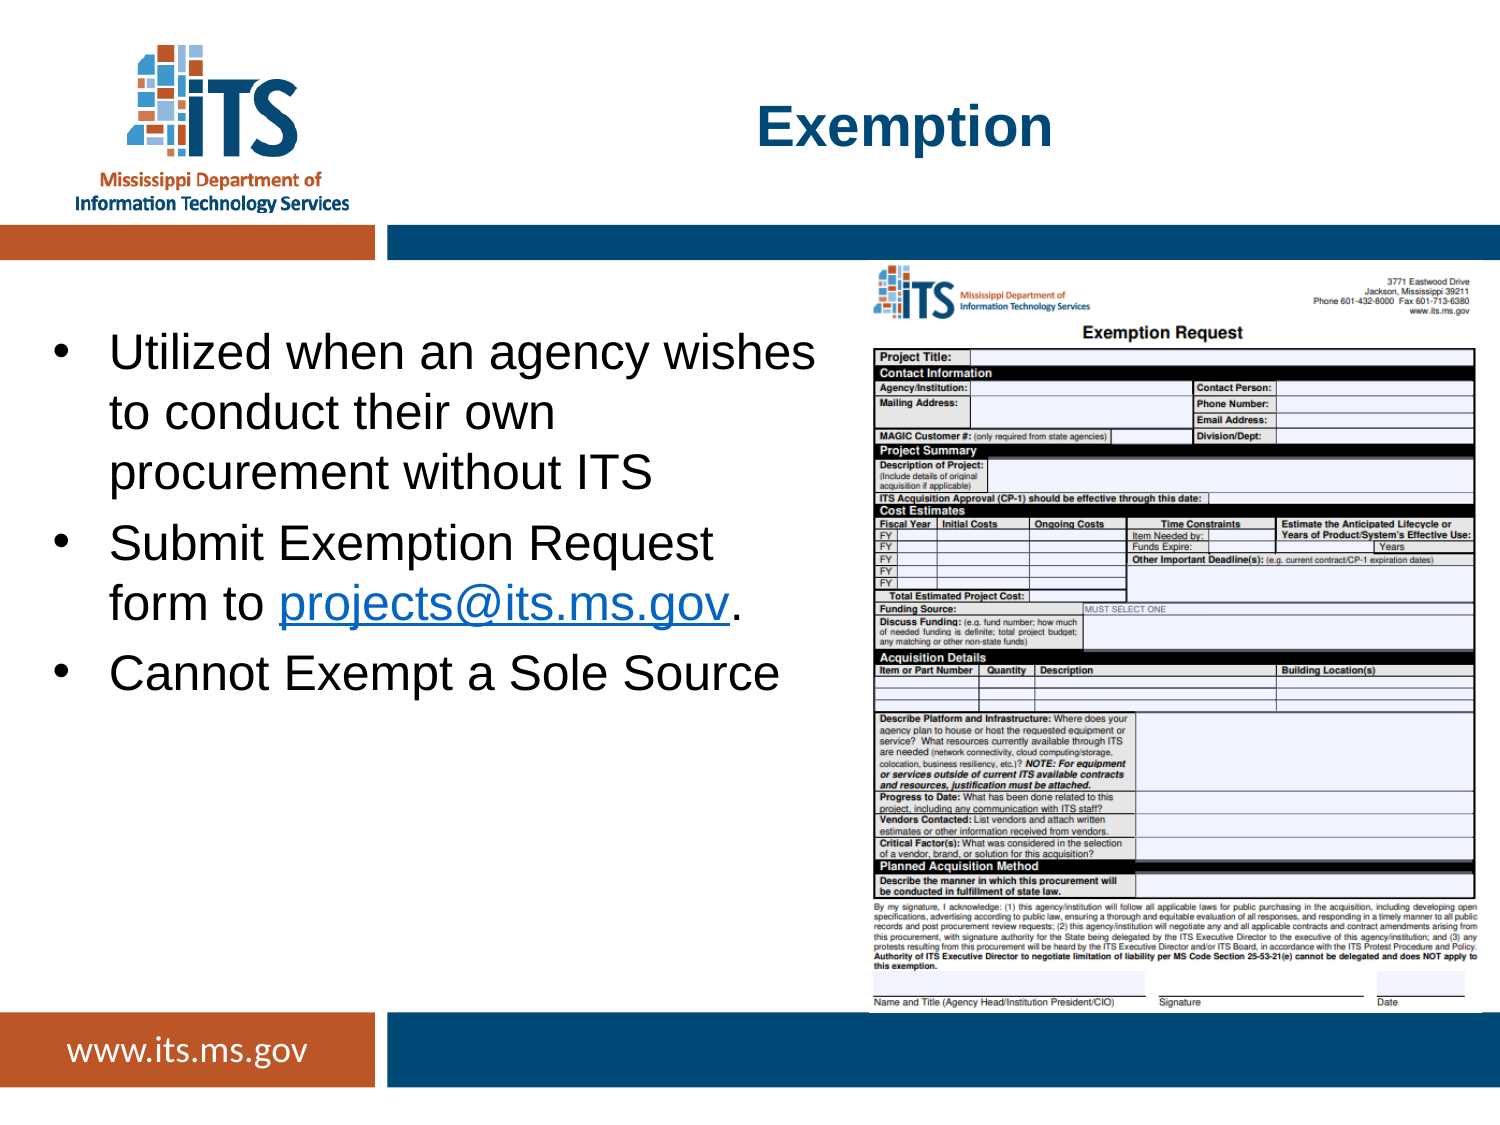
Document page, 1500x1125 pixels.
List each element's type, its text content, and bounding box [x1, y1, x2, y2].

picture [869, 260, 1482, 1013]
text_box [0, 1011, 376, 1088]
text_box www.its.ms.gov [37, 1017, 338, 1078]
text_box Utilized when an agency wishes to conduct their own procurement without ITS Submit Exemption Request form to projects@its.ms.gov. Cannot Exempt a Sole Source [37, 312, 838, 993]
text_box Exemption [387, 39, 1424, 207]
text_box [0, 224, 375, 261]
text_box [387, 224, 1500, 261]
text_box [386, 1011, 1500, 1088]
picture [76, 45, 349, 213]
